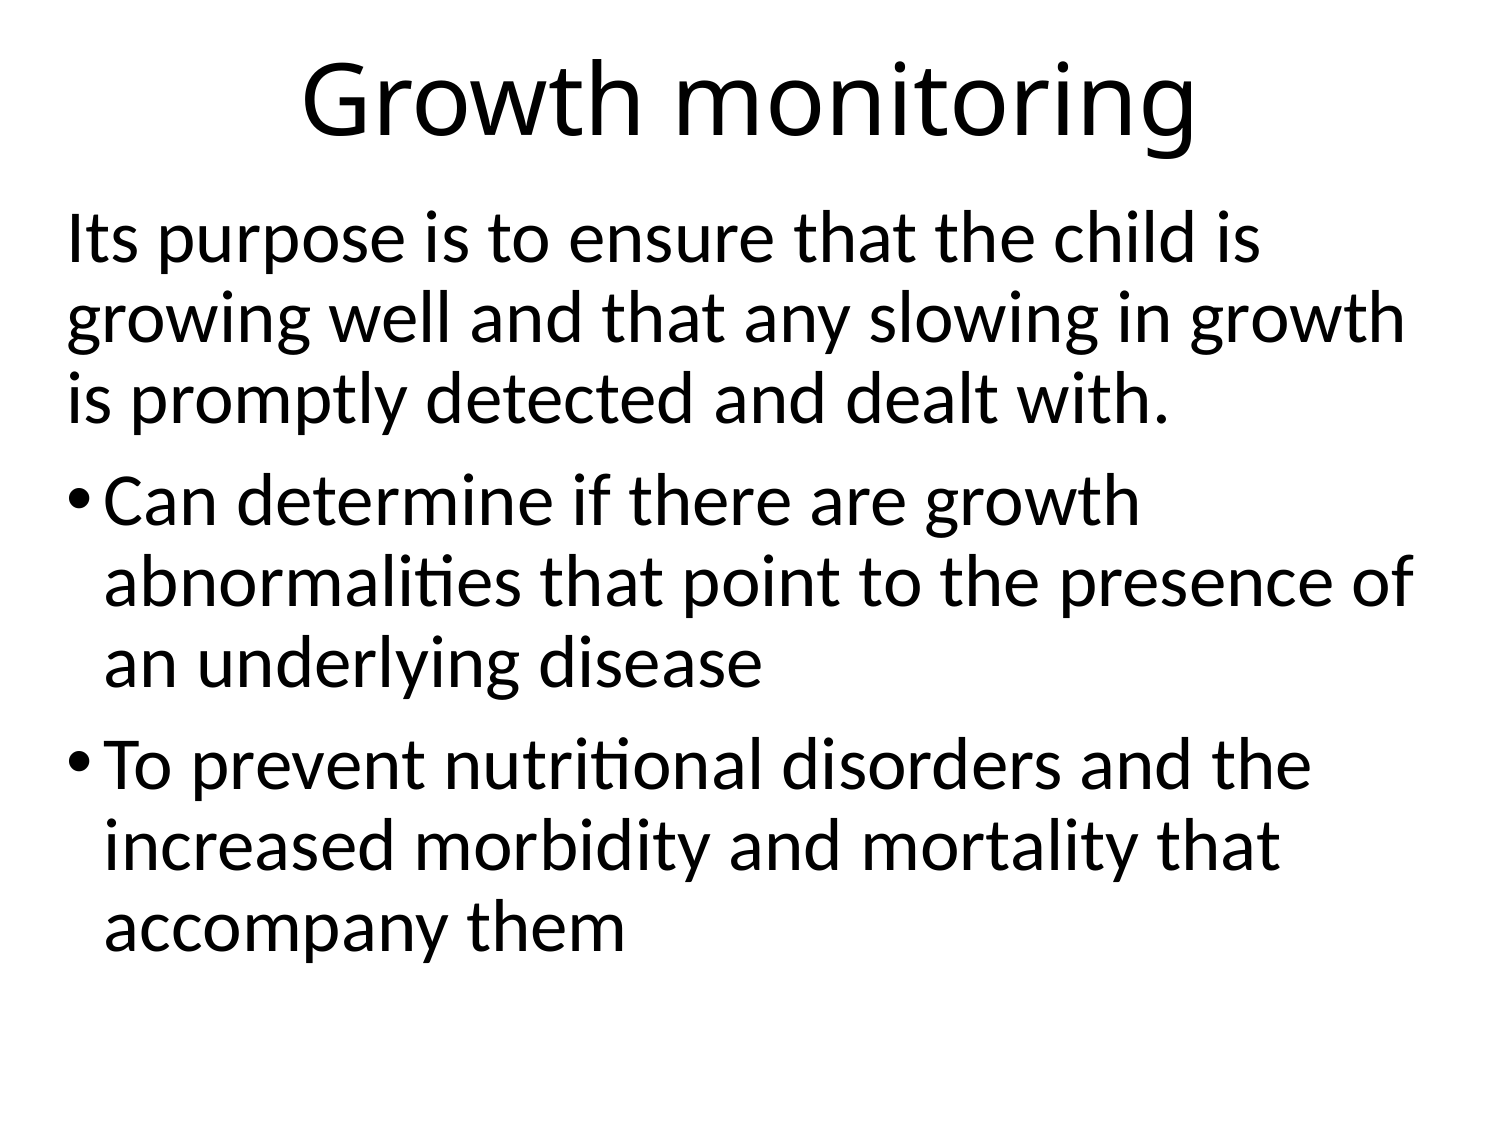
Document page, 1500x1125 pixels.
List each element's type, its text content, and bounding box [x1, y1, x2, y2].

list Its purpose is to ensure that the child is growing well and that any slowing in growth is promptly detected and dealt with. Can determine if there are growth abnormalities that point to the presence of an underlying disease To prevent nutritional disorders and the increased morbidity and mortality that accompany them [51, 189, 1449, 1070]
title Growth monitoring [103, 17, 1397, 189]
